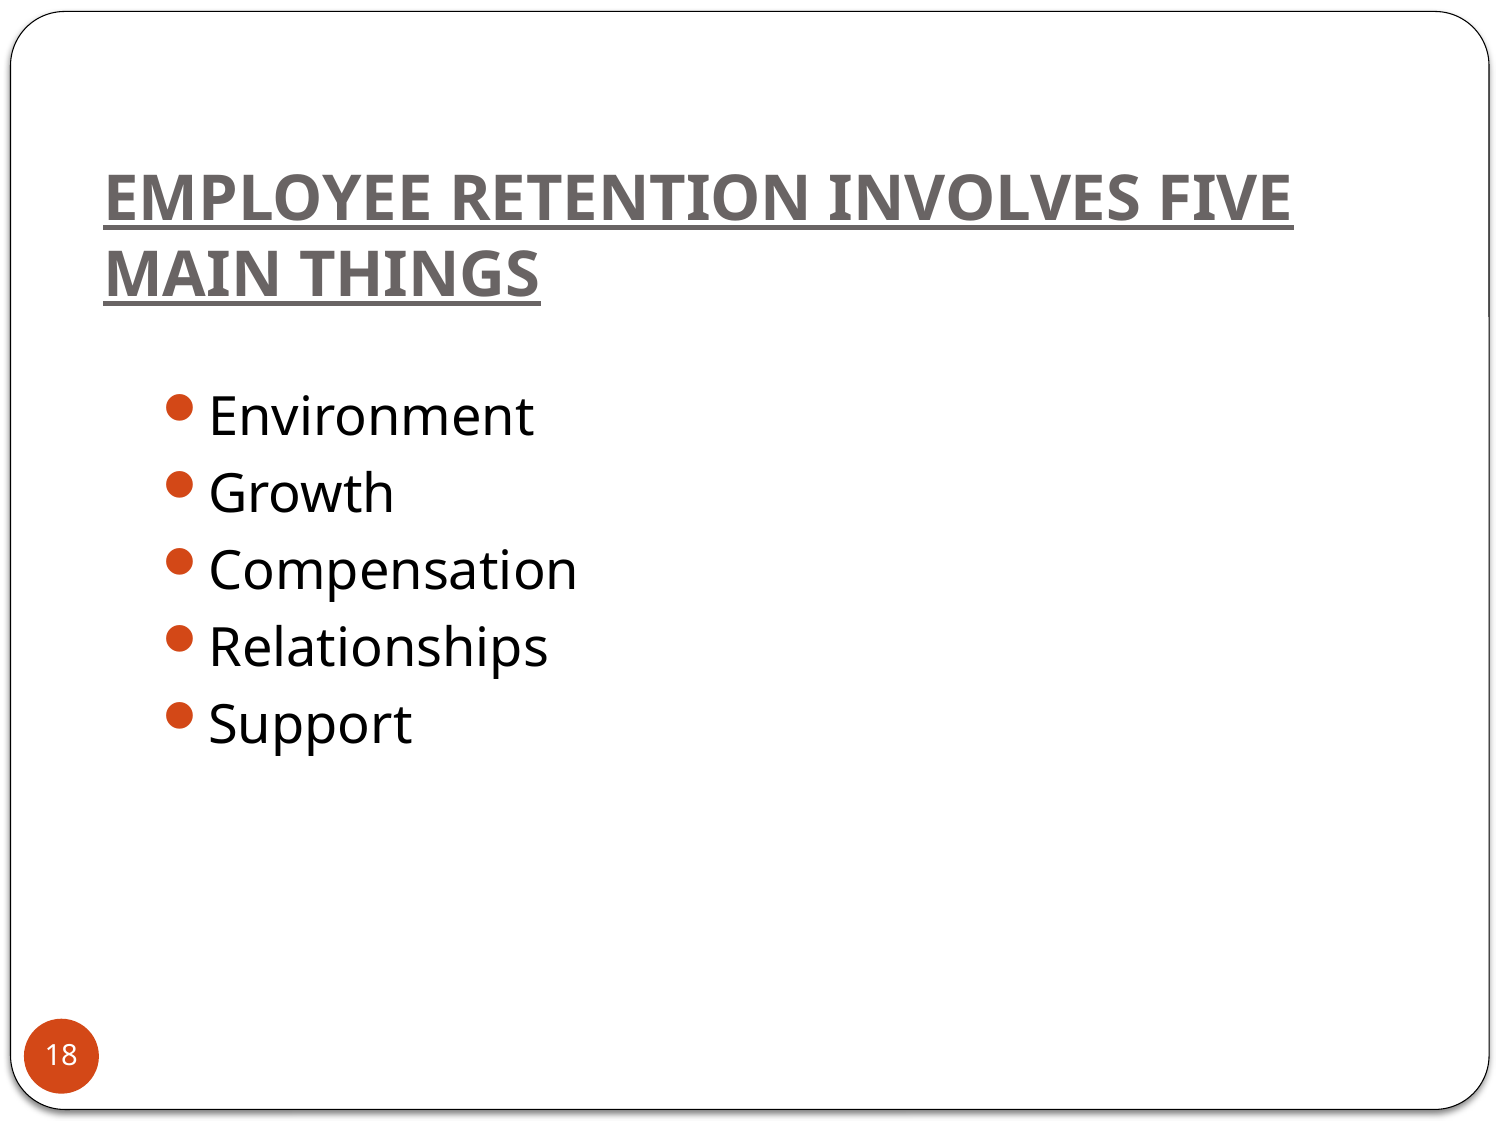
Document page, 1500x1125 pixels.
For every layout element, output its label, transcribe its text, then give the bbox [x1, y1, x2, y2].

list Environment Growth Compensation Relationships Support [147, 373, 1414, 1061]
title EMPLOYEE RETENTION INVOLVES FIVE MAIN THINGS [88, 149, 1439, 324]
slide_number 18 [23, 1018, 99, 1094]
